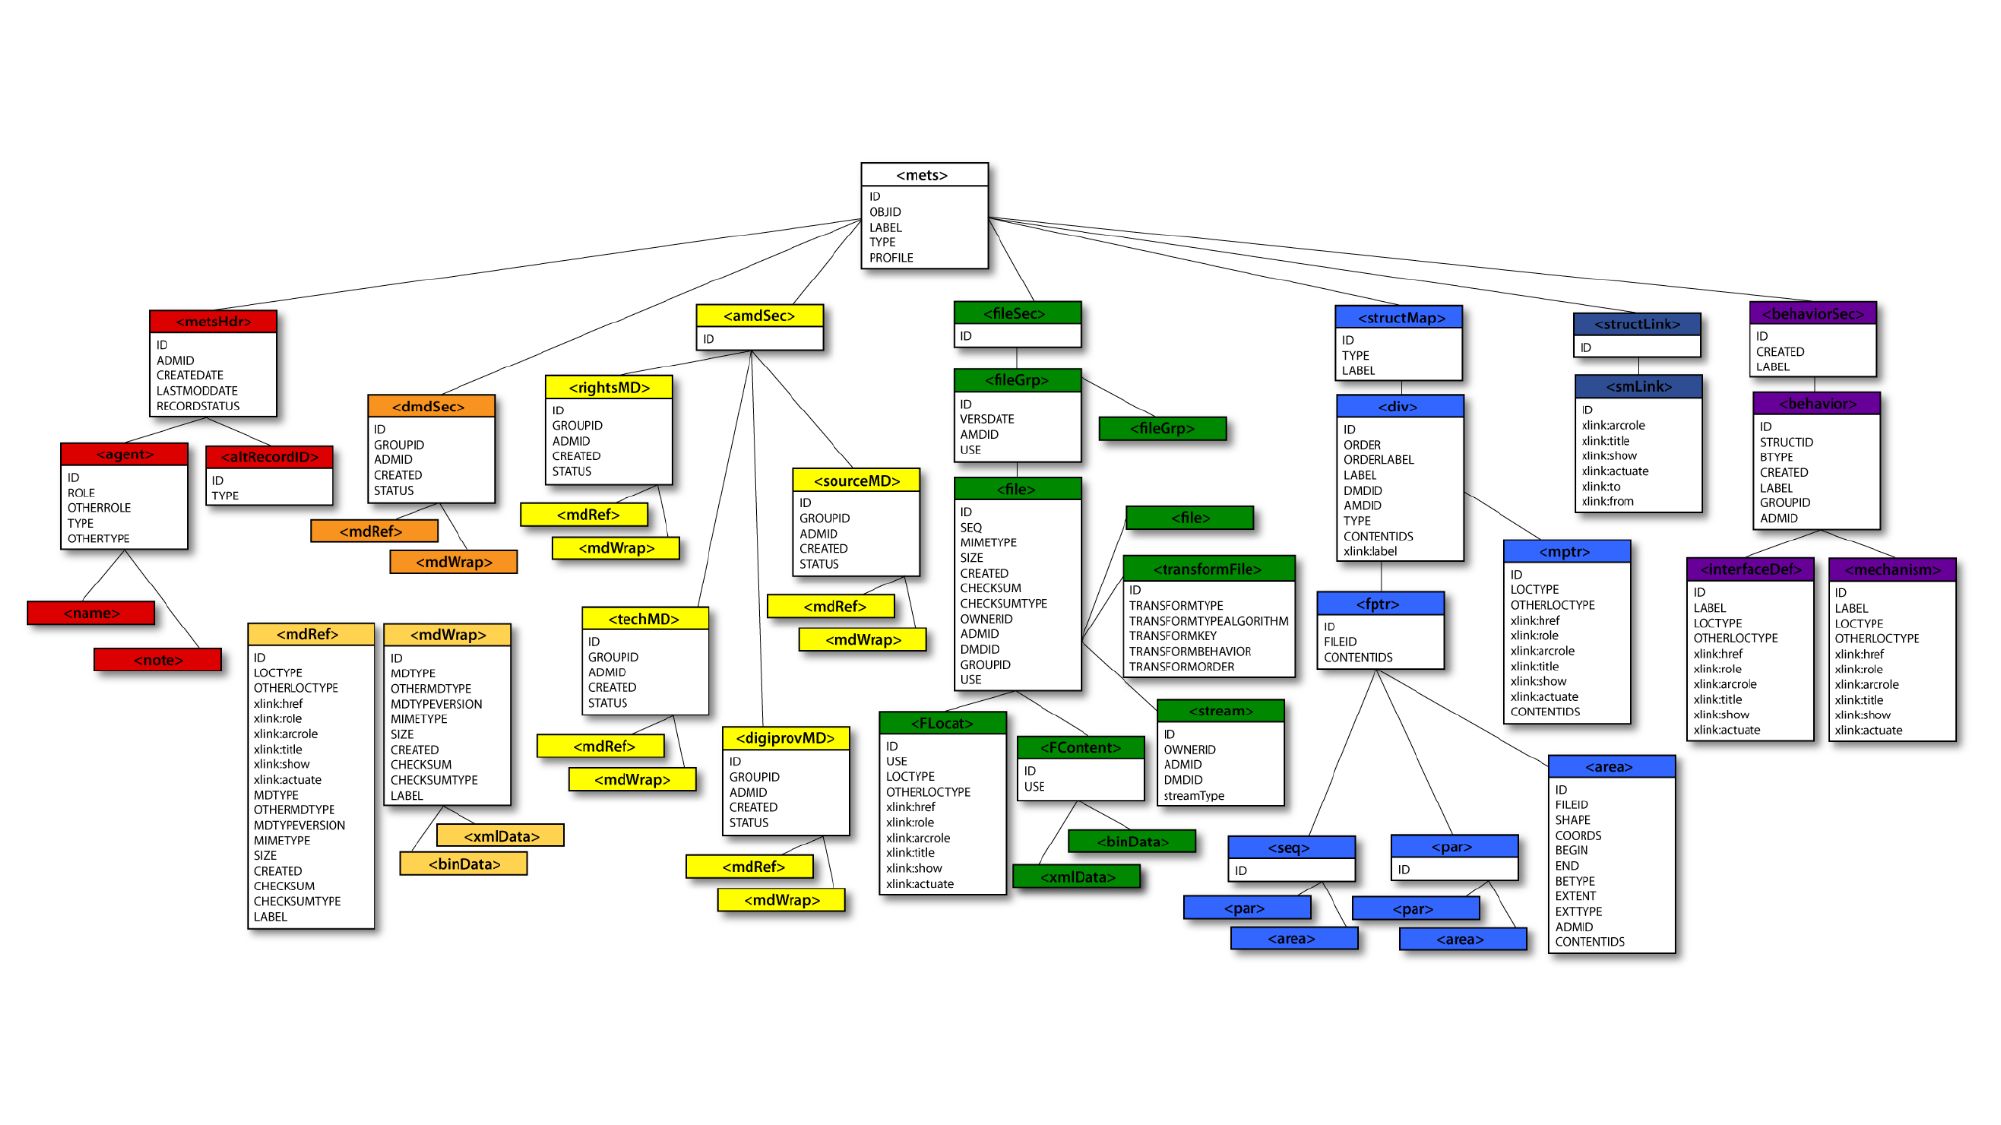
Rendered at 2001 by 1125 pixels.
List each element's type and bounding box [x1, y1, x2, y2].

picture [0, 149, 2000, 976]
